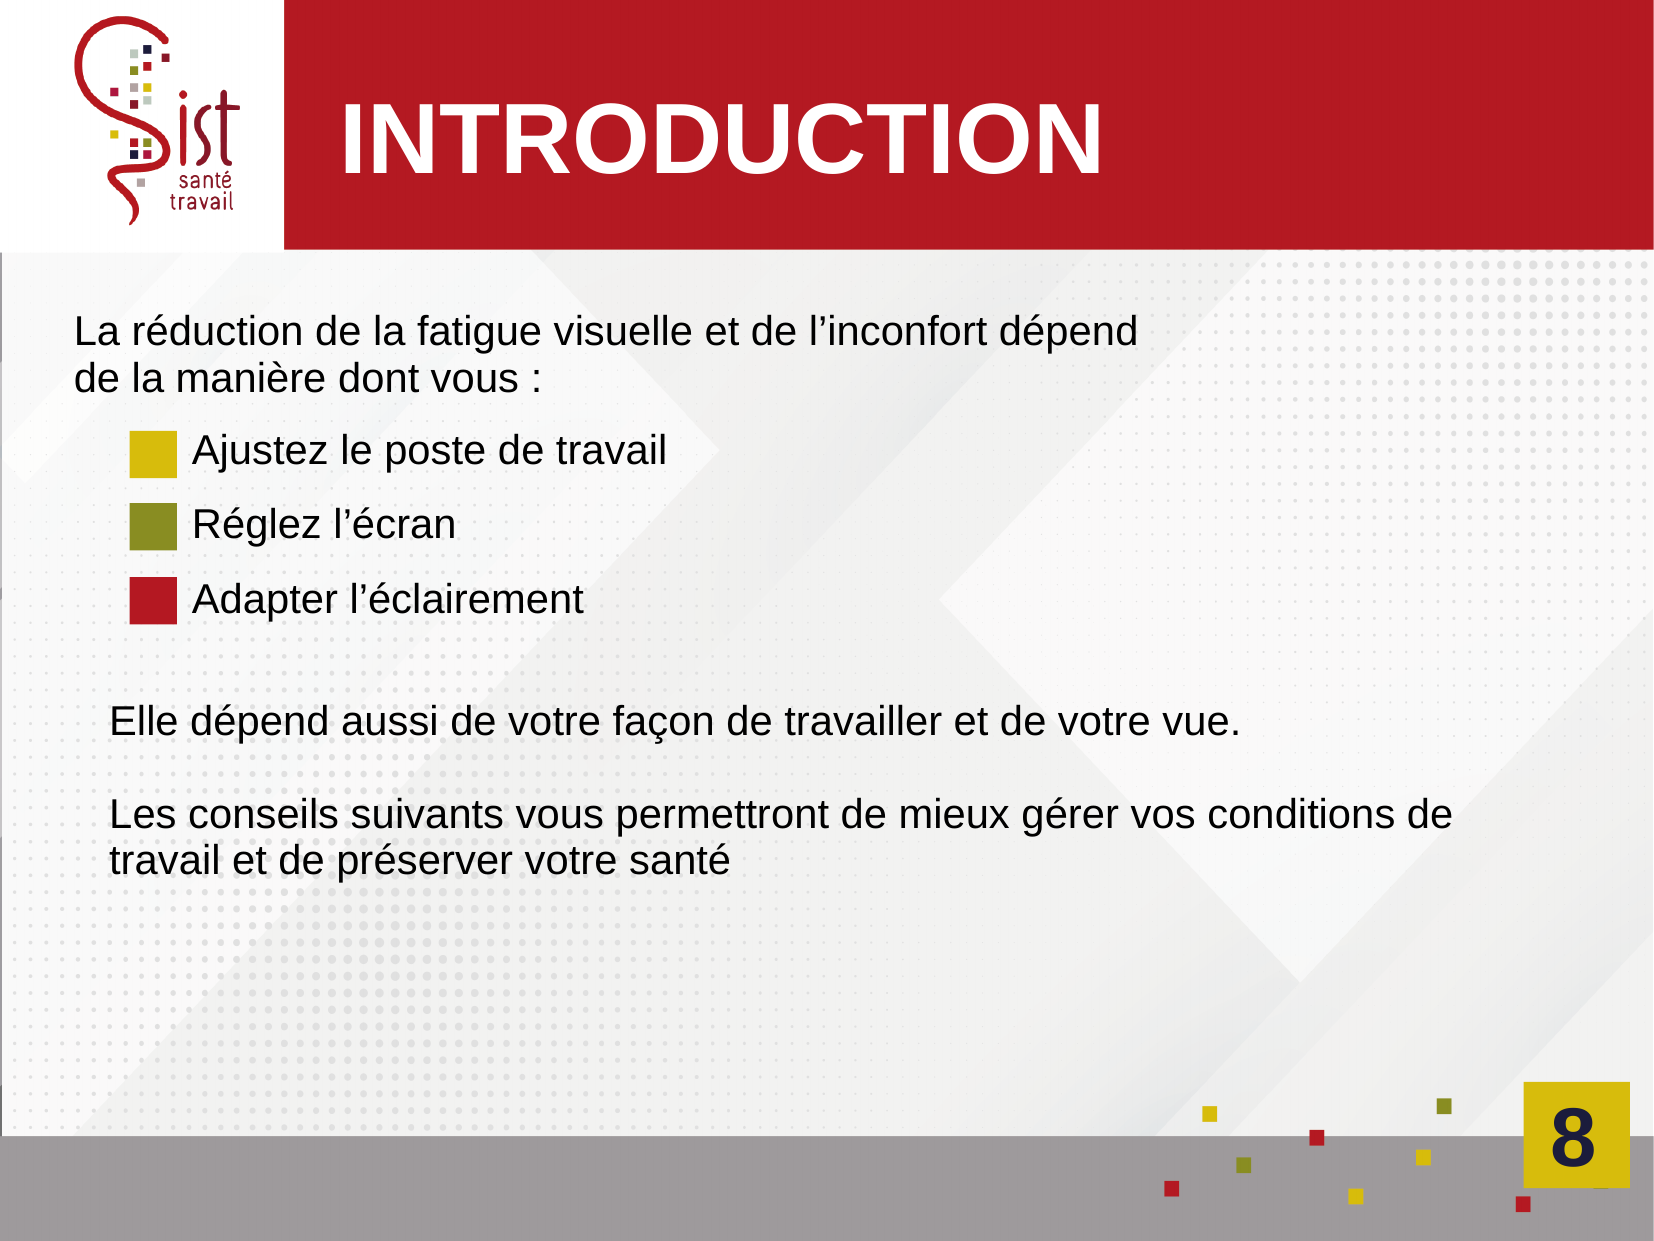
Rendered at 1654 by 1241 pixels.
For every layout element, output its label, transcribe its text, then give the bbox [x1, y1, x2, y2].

text_box Elle dépend aussi de votre façon de travailler et de votre vue. Les conseils suivants vous permettront de mieux gérer vos conditions de travail et de préserver votre santé [94, 690, 1571, 892]
picture [0, 0, 1654, 1241]
text_box 8 [1535, 1084, 1619, 1193]
text_box INTRODUCTION [324, 76, 1306, 203]
text_box Réglez l’écran [177, 494, 1650, 556]
text_box [129, 503, 177, 551]
text_box Adapter l’éclairement [177, 568, 1650, 630]
text_box La réduction de la fatigue visuelle et de l’inconfort dépend de la manière dont vous : [58, 301, 1642, 409]
text_box [129, 430, 177, 479]
text_box [1523, 1081, 1630, 1189]
text_box [129, 577, 177, 625]
text_box Ajustez le poste de travail [177, 420, 1650, 482]
